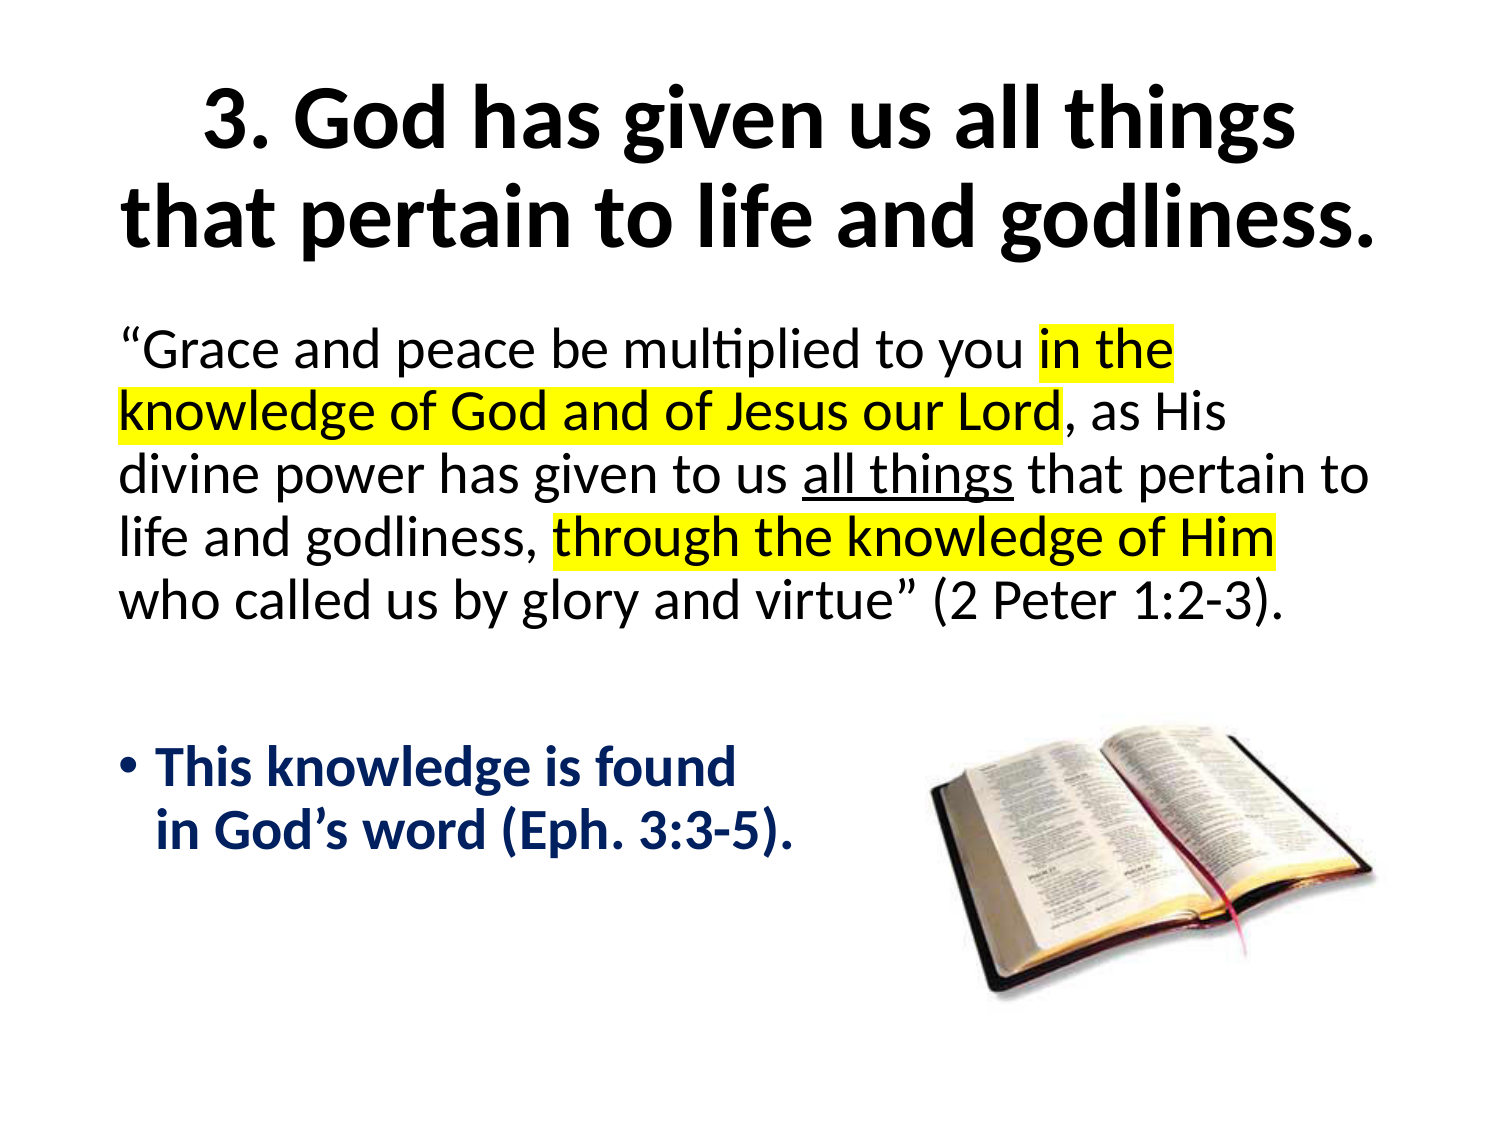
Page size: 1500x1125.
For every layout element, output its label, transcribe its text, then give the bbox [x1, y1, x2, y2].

title 3. God has given us all things that pertain to life and godliness. [103, 59, 1397, 278]
picture [925, 713, 1395, 1014]
list “Grace and peace be multiplied to you in the knowledge of God and of Jesus our Lord, as His divine power has given to us all things that pertain to life and godliness, through the knowledge of Him who called us by glory and virtue” (2 Peter 1:2-3). This knowledge is found in God’s word (Eph. 3:3-5). [103, 310, 1397, 1025]
